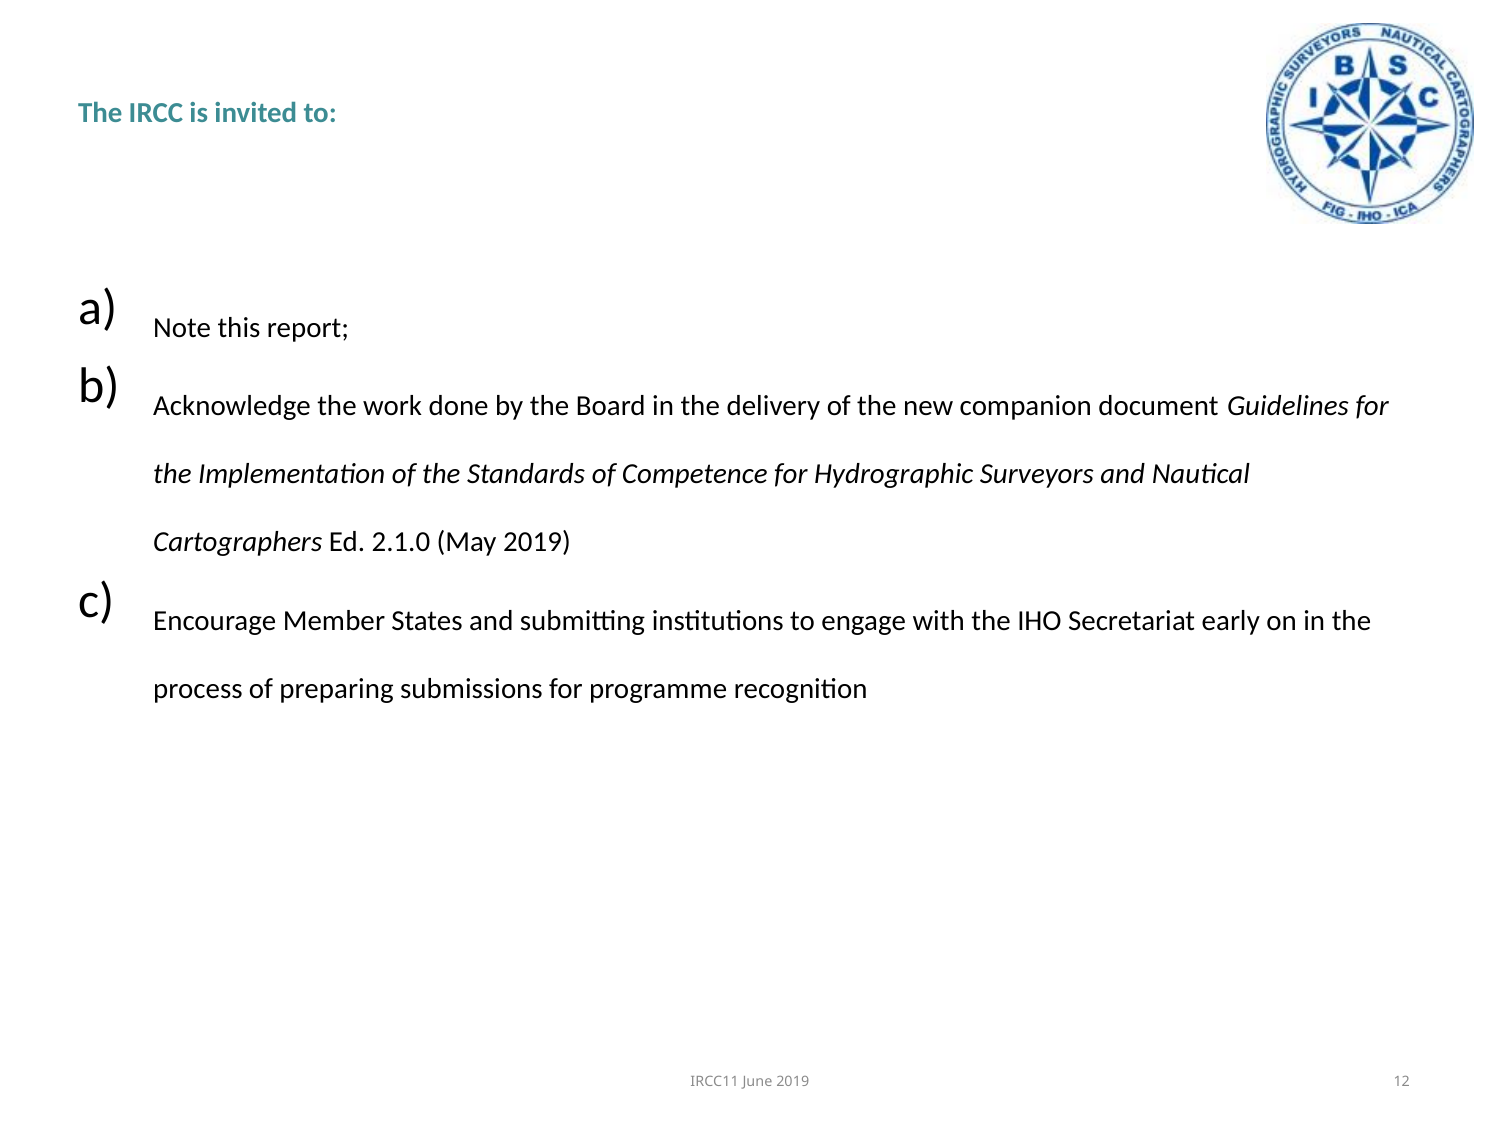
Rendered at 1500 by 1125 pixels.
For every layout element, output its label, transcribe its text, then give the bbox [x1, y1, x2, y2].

text_box The IRCC is invited to: [63, 31, 960, 157]
slide_number 12 [1074, 1042, 1425, 1103]
text_box Note this report; Acknowledge the work done by the Board in the delivery of the new companion document Guidelines for the Implementation of the Standards of Competence for Hydrographic Surveyors and Nautical Cartographers Ed. 2.1.0 (May 2019) Encourage Member States and submitting institutions to engage with the IHO Secretariat early on in the process of preparing submissions for programme recognition [63, 267, 1430, 712]
picture [1266, 23, 1474, 224]
footer IRCC11 June 2019 [512, 1042, 988, 1103]
